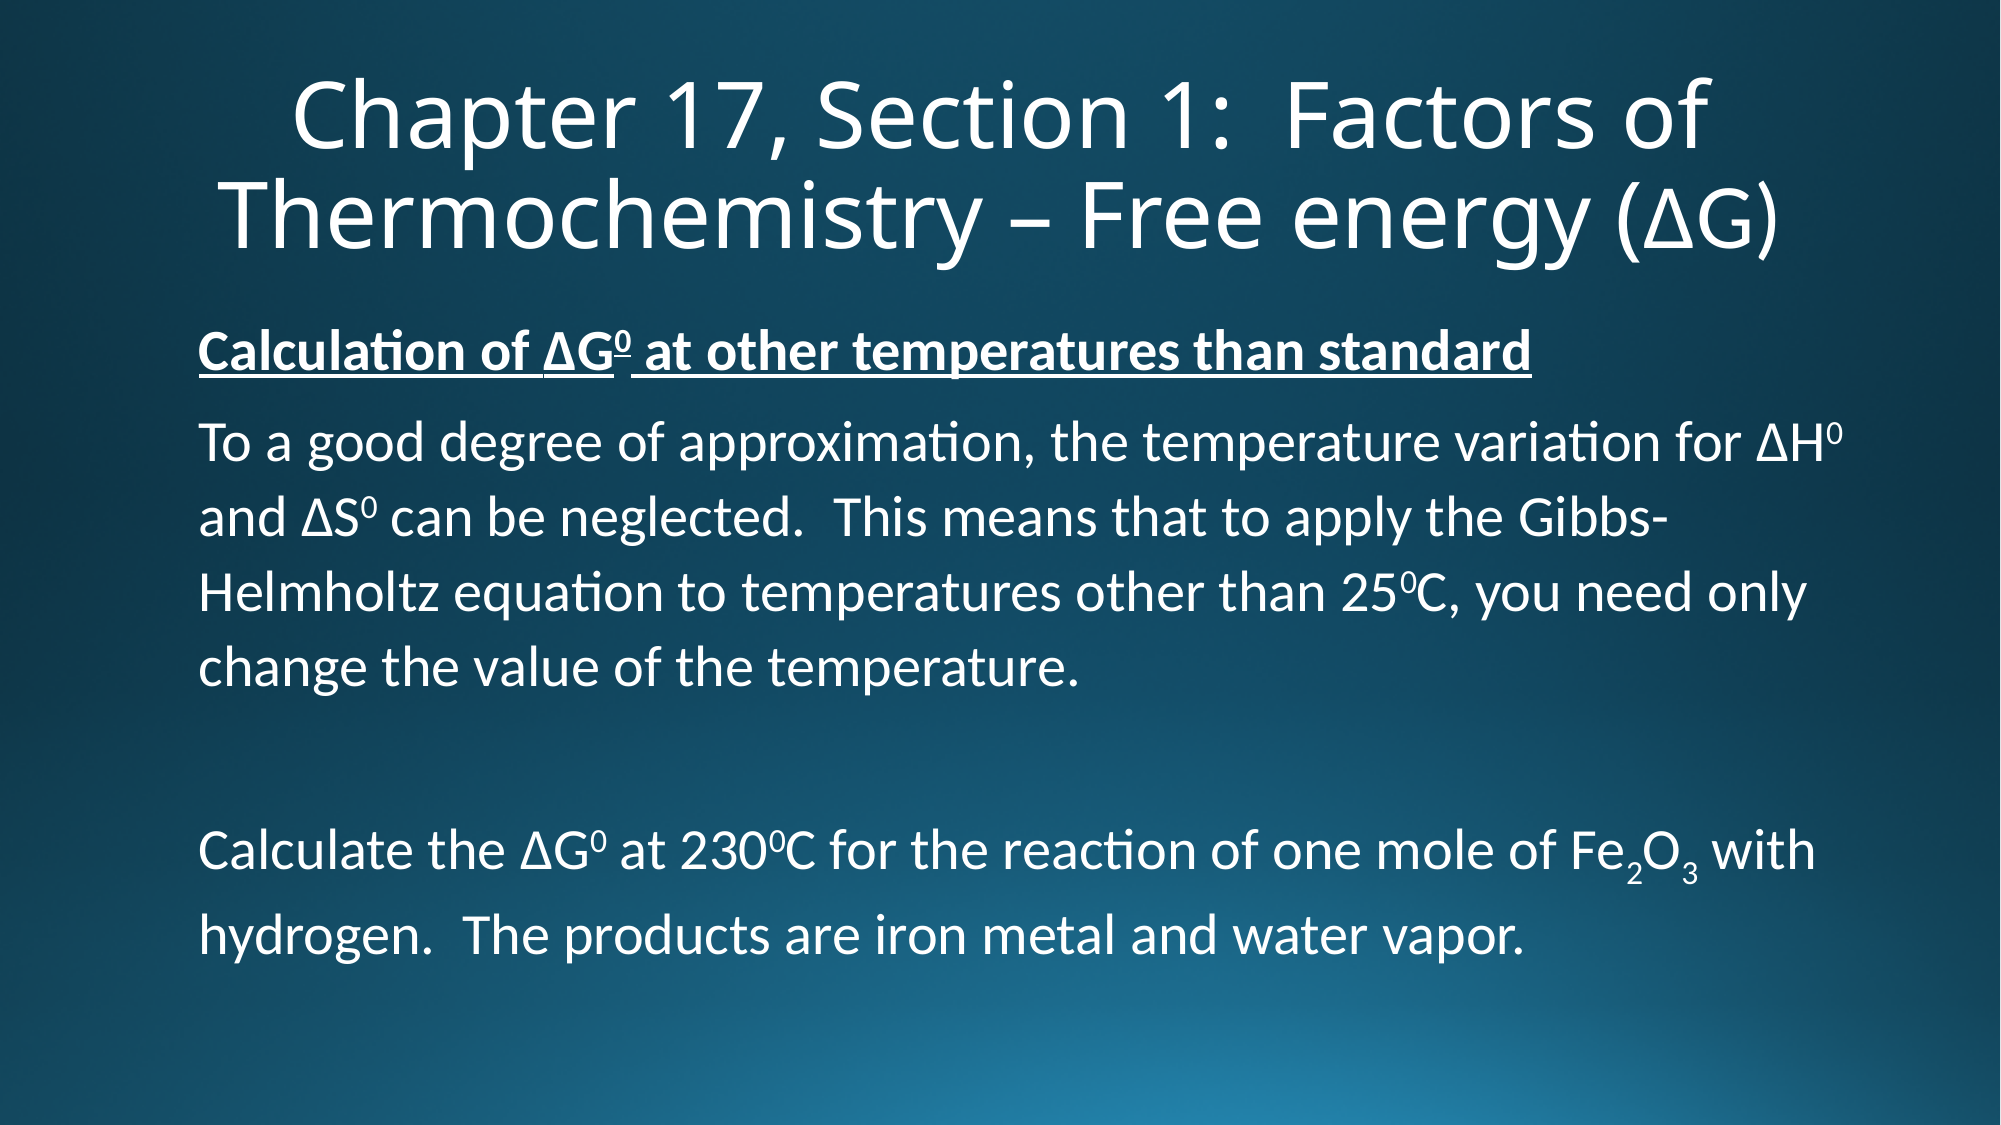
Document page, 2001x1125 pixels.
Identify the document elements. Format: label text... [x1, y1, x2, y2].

picture [0, 0, 2001, 1125]
title Chapter 17, Section 1: Factors of Thermochemistry – Free energy (ΔG) [137, 59, 1863, 278]
list Calculation of ΔG0 at other temperatures than standard To a good degree of approximation, the temperature variation for ΔH0 and ΔS0 can be neglected. This means that to apply the Gibbs-Helmholtz equation to temperatures other than 250C, you need only change the value of the temperature. Calculate the ΔG0 at 2300C for the reaction of one mole of Fe2O3 with hydrogen. The products are iron metal and water vapor. [183, 299, 1863, 1014]
